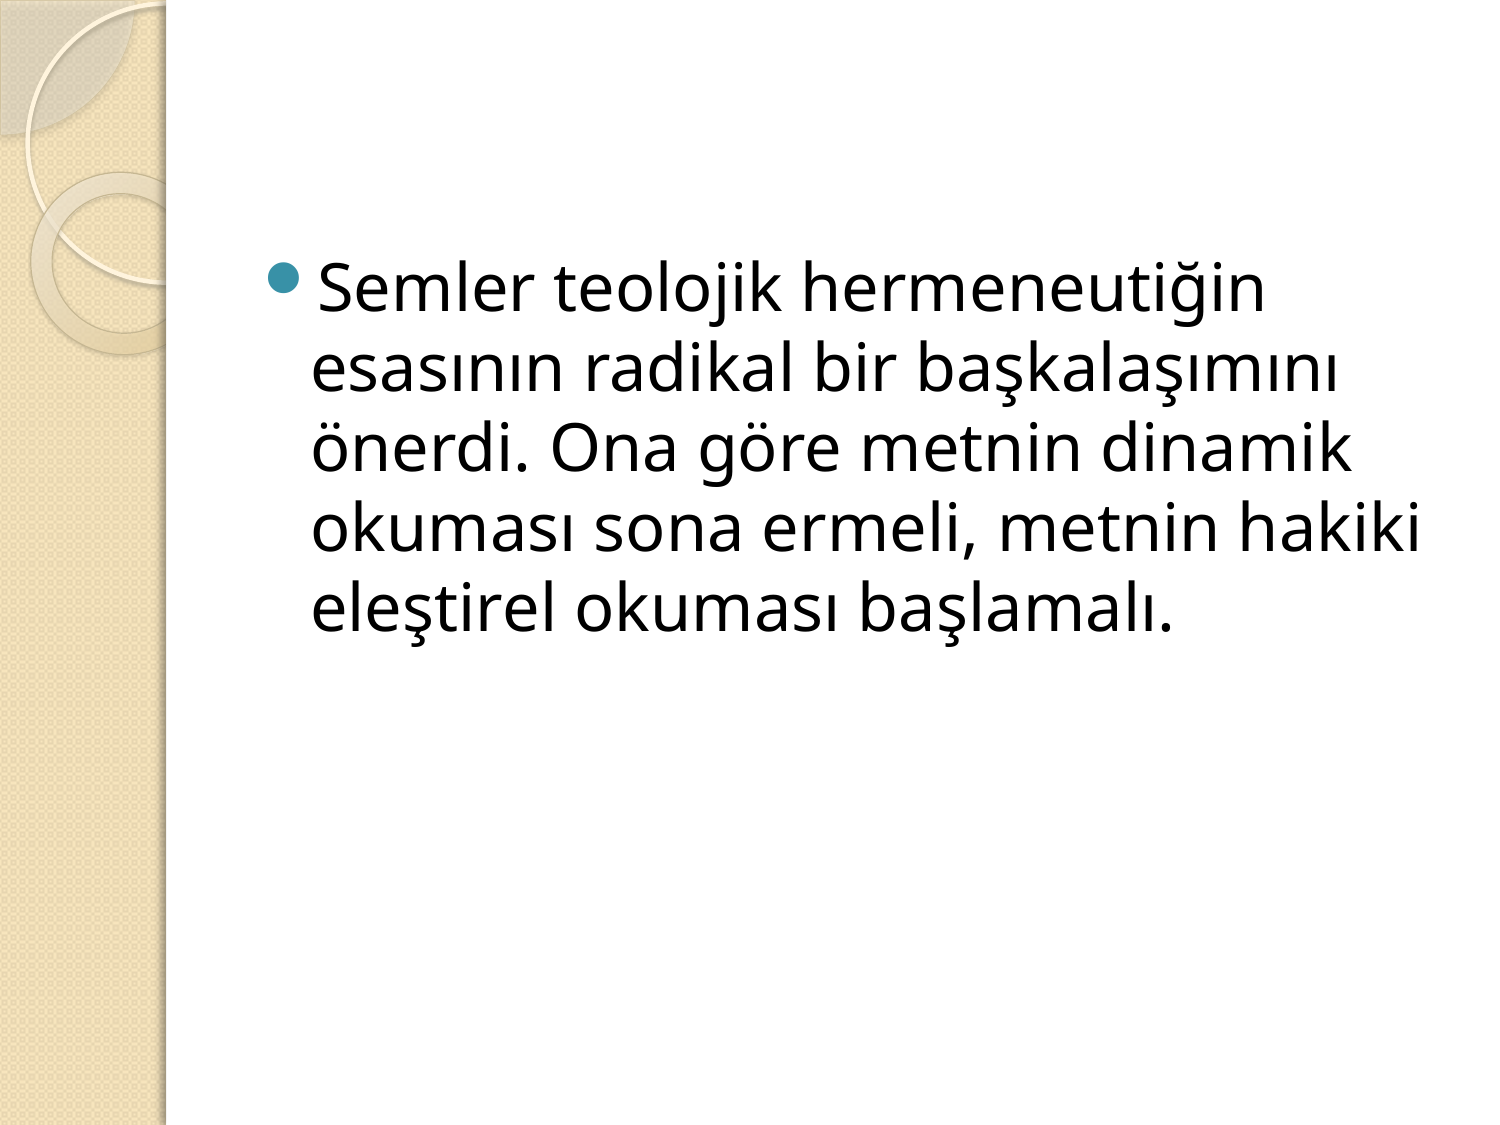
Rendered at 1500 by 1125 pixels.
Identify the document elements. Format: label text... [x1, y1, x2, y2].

list Semler teolojik hermeneutiğin esasının radikal bir başkalaşımını önerdi. Ona göre metnin dinamik okuması sona ermeli, metnin hakiki eleştirel okuması başlamalı. [235, 237, 1466, 1025]
